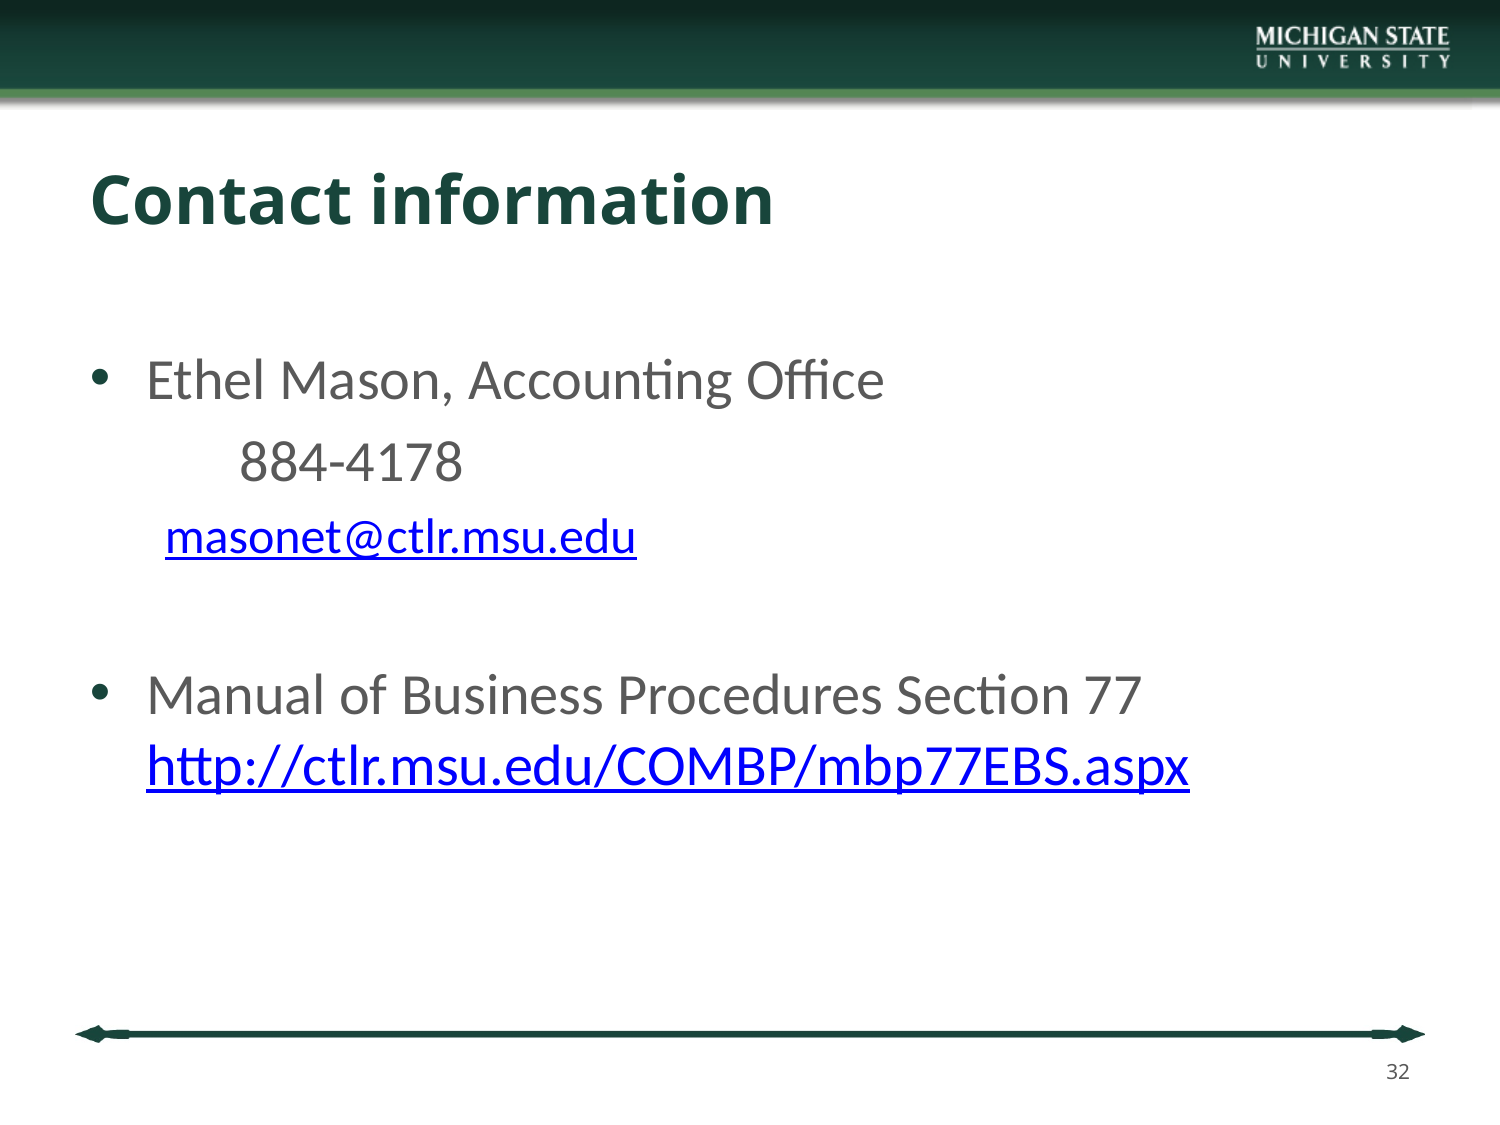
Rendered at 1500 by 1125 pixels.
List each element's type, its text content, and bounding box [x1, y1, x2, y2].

title Contact information [75, 149, 1425, 247]
list Ethel Mason, Accounting Office 884-4178 masonet@ctlr.msu.edu Manual of Business Procedures Section 77 http://ctlr.msu.edu/COMBP/mbp77EBS.aspx [75, 262, 1425, 1005]
picture [0, 0, 1500, 110]
slide_number 32 [1074, 1042, 1425, 1103]
picture [75, 1025, 1425, 1043]
